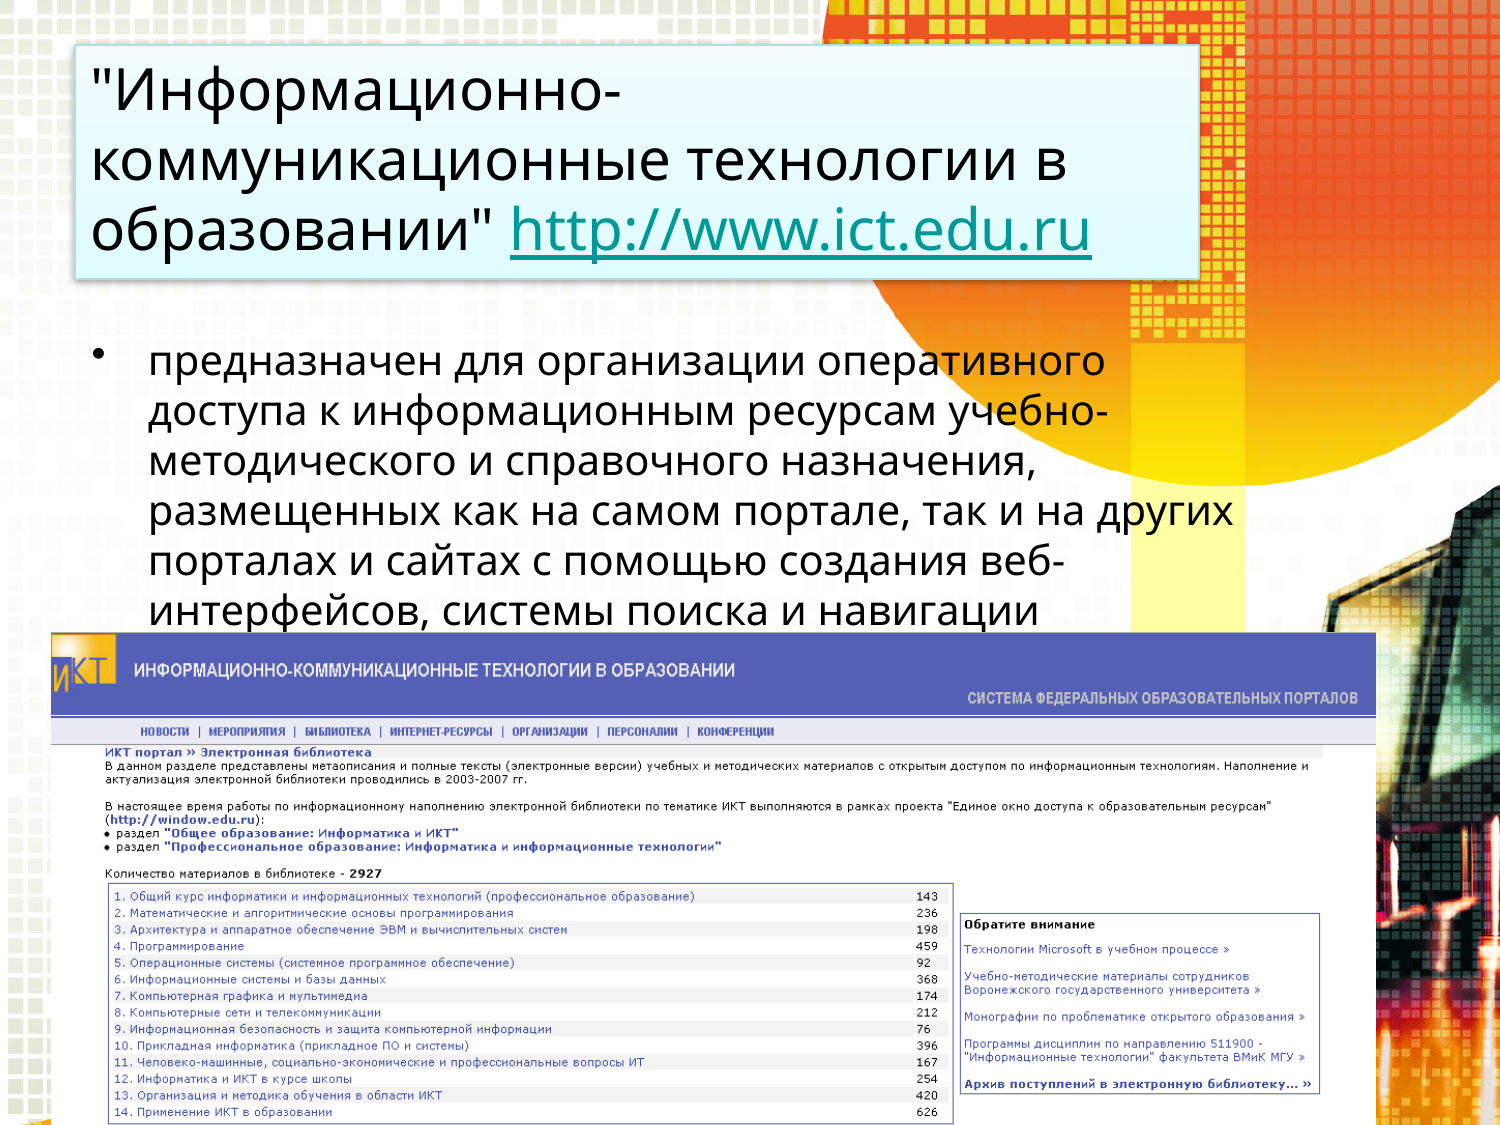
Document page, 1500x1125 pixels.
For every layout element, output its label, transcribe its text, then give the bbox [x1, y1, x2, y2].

picture [0, 0, 1500, 1125]
title "Информационно-коммуникационные технологии в образовании" http://www.ict.edu.ru [74, 44, 1200, 280]
list предназначен для организации оперативного доступа к информационным ресурсам учебно-методического и справочного назначения, размещенных как на самом портале, так и на других порталах и сайтах с помощью создания веб-интерфейсов, системы поиска и навигации [76, 326, 1260, 630]
